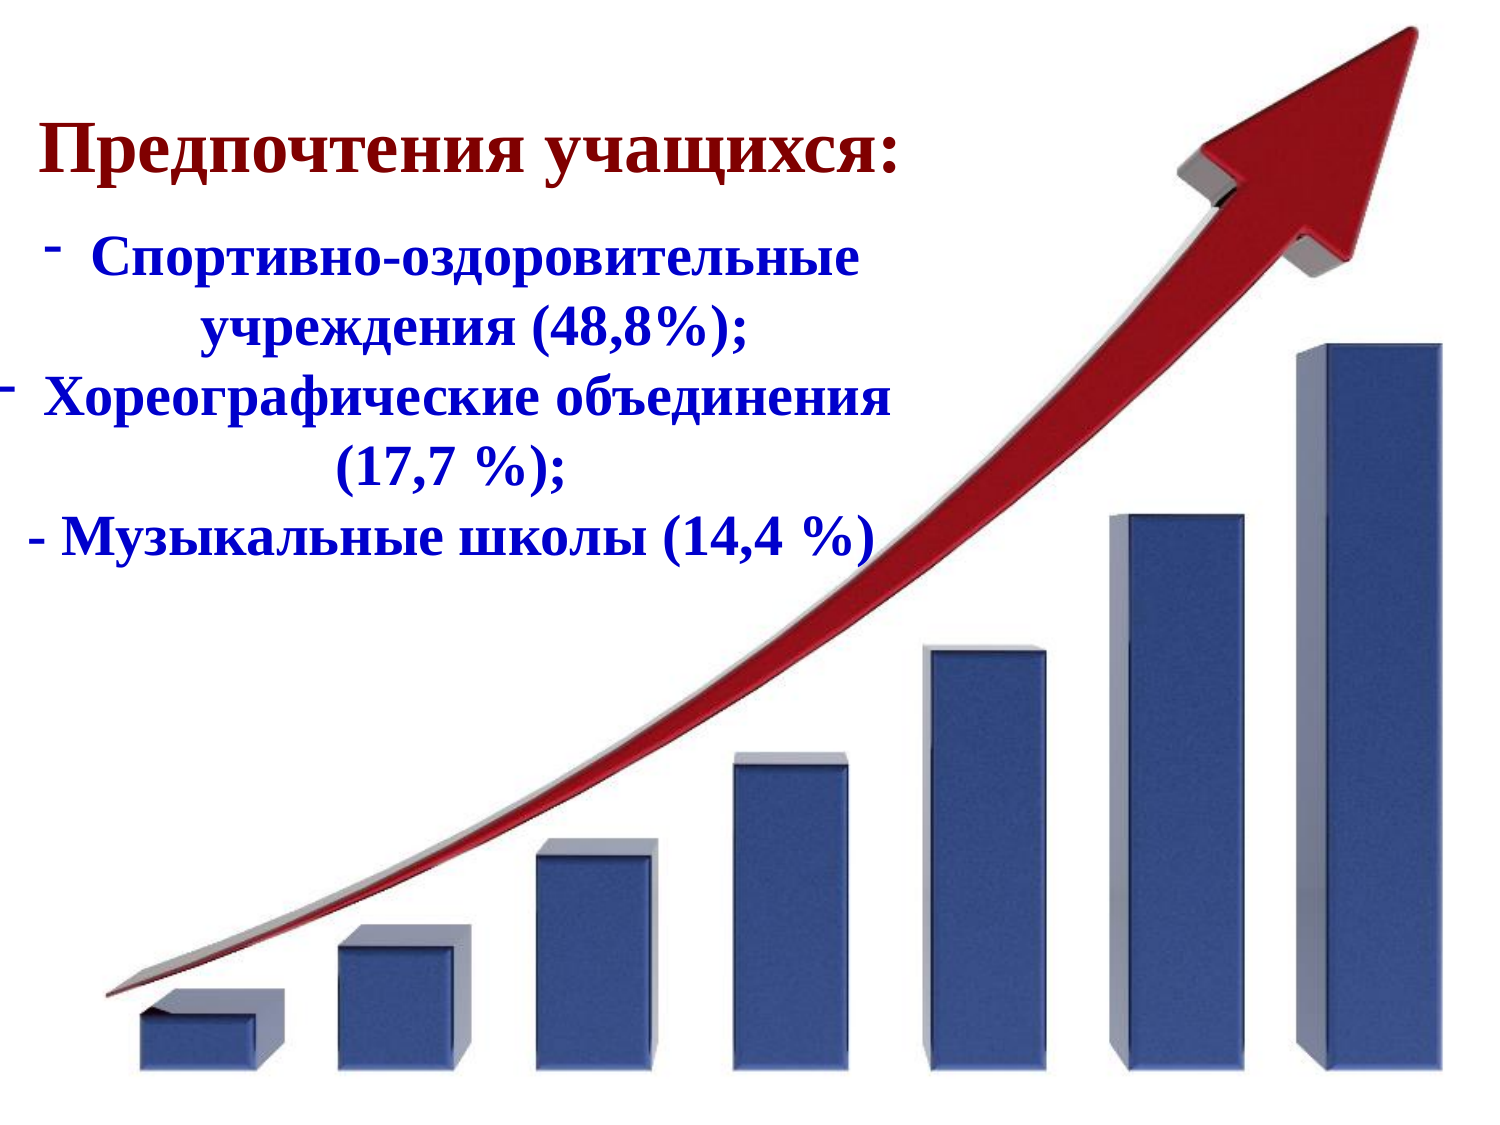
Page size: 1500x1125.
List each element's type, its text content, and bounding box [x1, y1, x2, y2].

picture [0, 0, 1500, 1125]
text_box «Предпочтения учащихся: Спортивно-оздоровительные учреждения (48,8%); Хореографические объединения (17,7 %); - Музыкальные школы (14,4 %) [0, 89, 969, 575]
